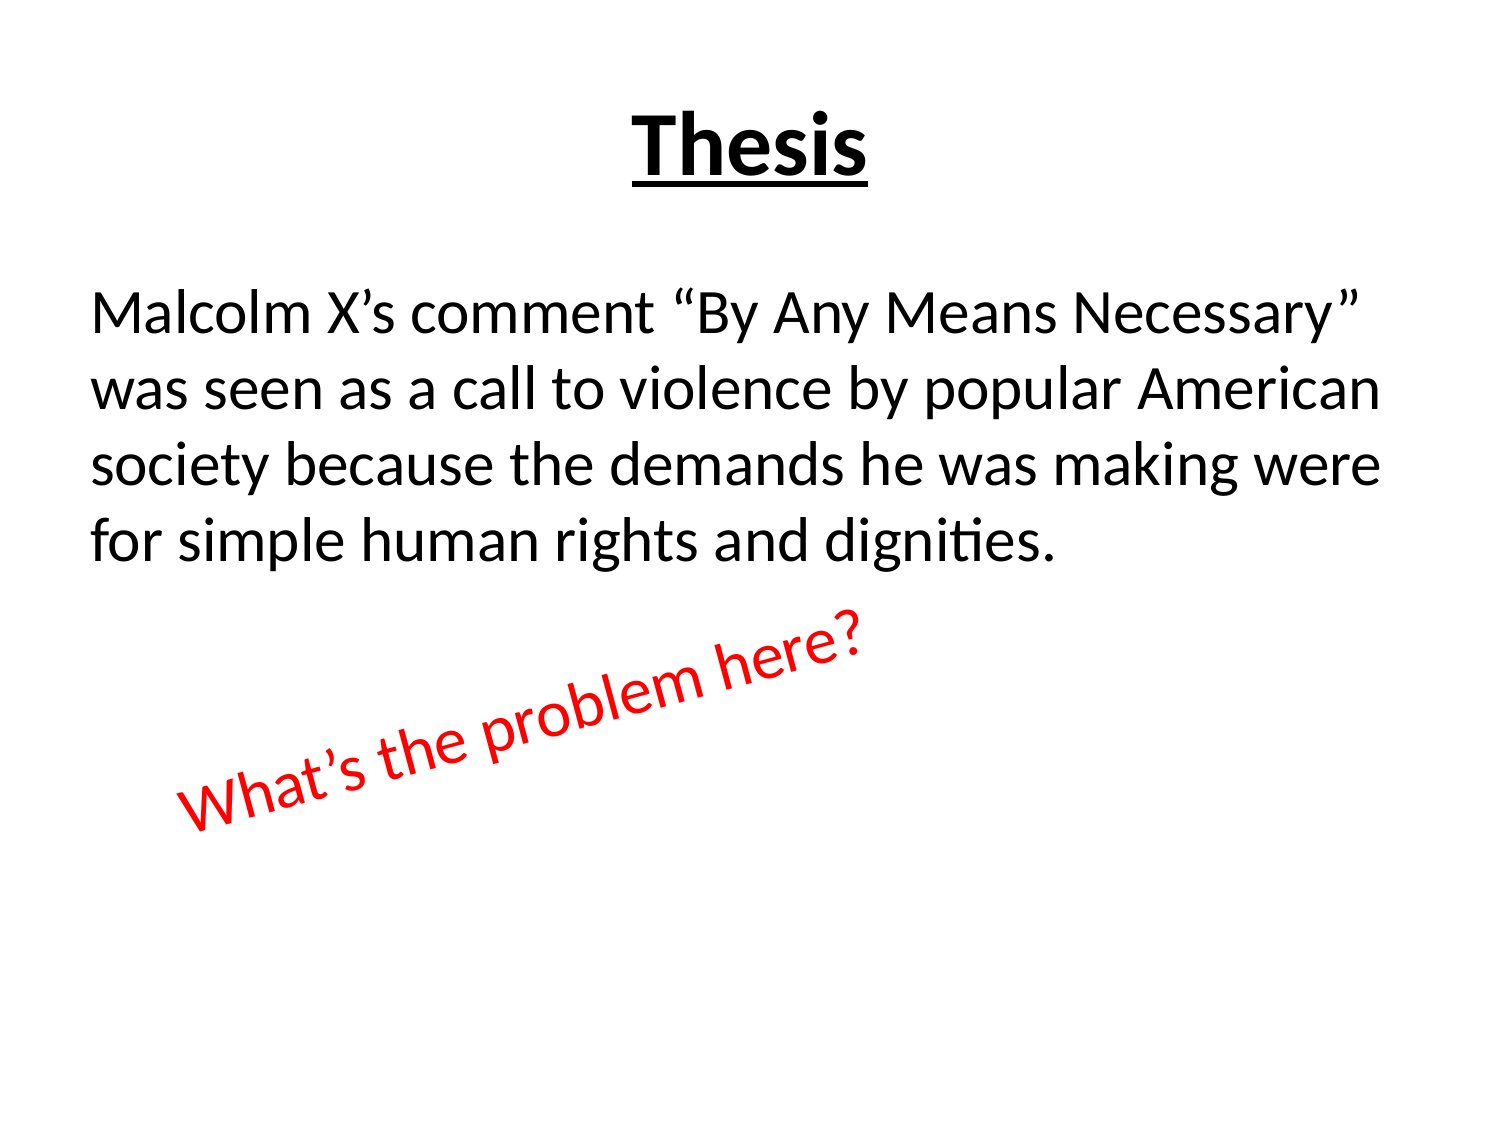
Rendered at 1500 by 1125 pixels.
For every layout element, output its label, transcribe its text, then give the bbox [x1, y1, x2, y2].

text_box What’s the problem here? [153, 414, 1500, 1125]
title Thesis [75, 45, 1425, 233]
list Malcolm X’s comment “By Any Means Necessary” was seen as a call to violence by popular American society because the demands he was making were for simple human rights and dignities. [75, 262, 1425, 656]
